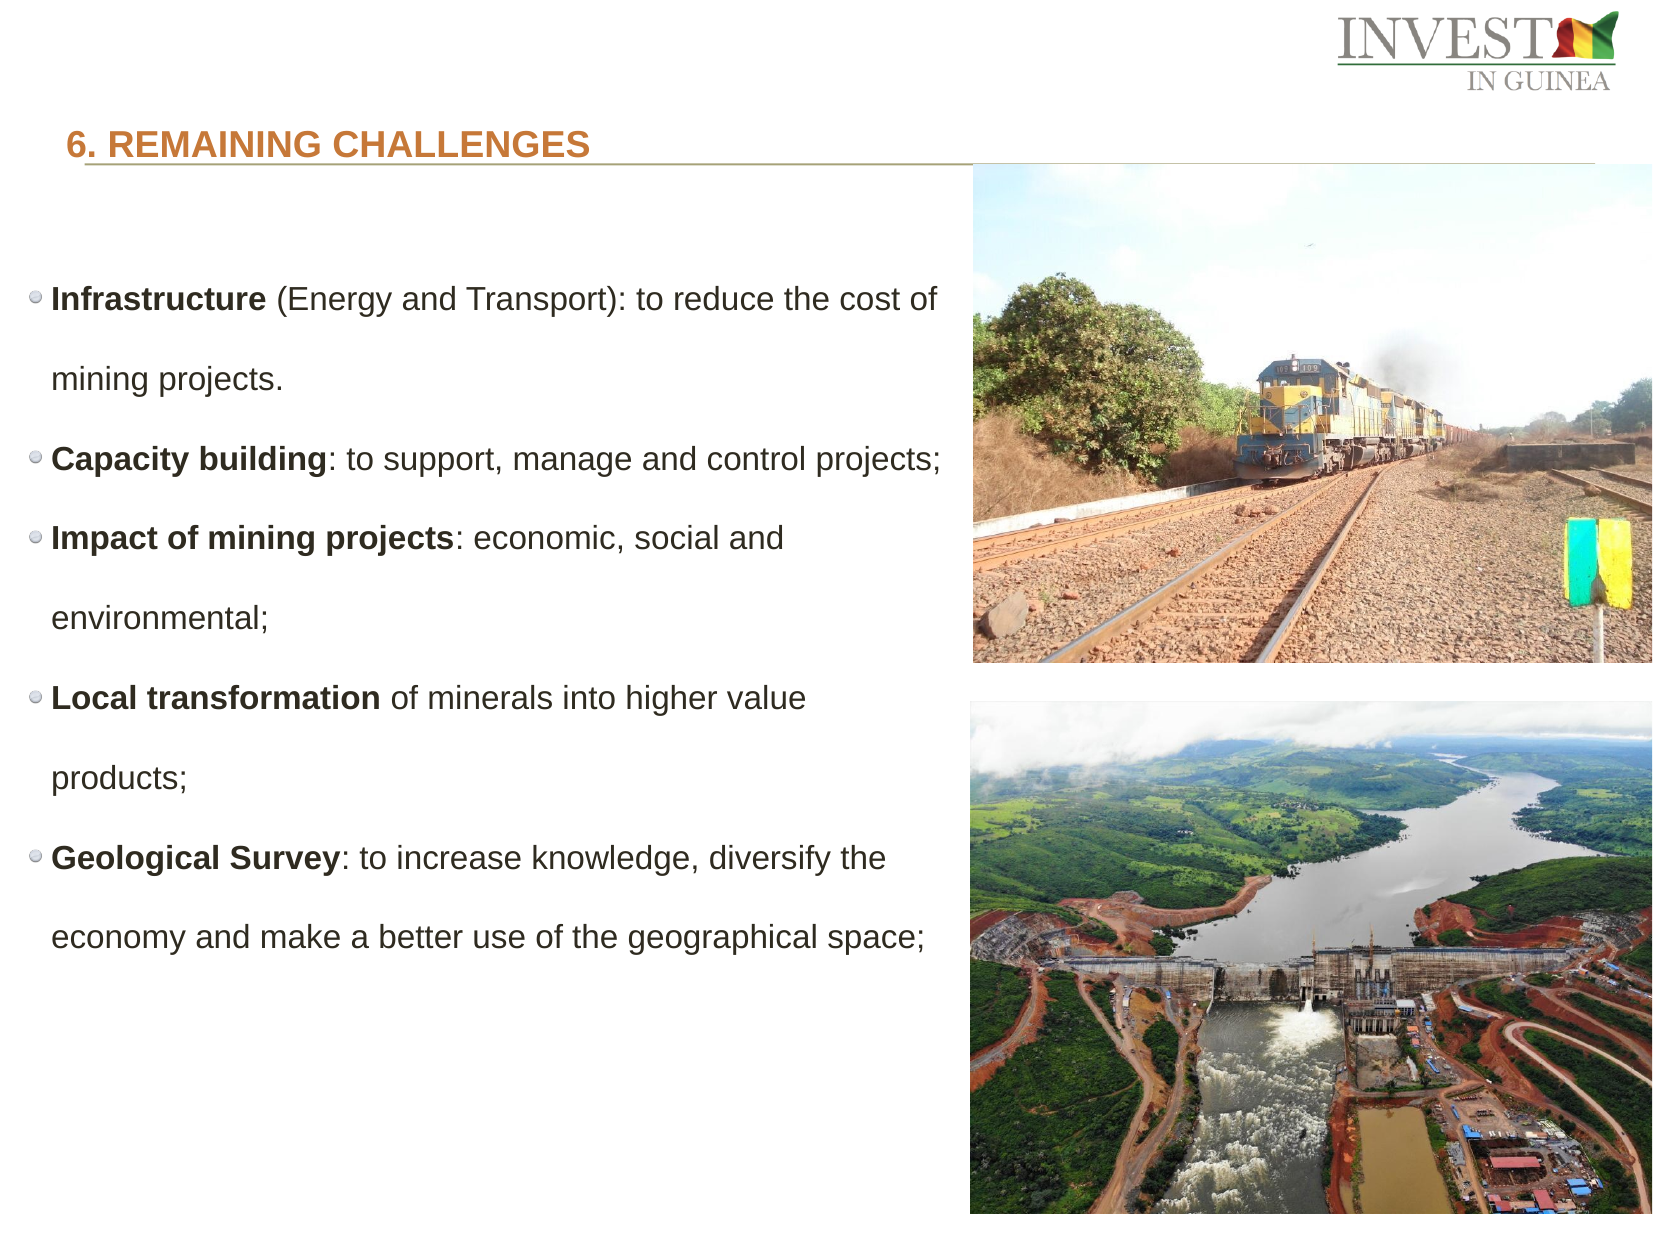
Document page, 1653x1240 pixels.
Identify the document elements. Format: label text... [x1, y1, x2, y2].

picture [28, 689, 43, 704]
picture [973, 164, 1653, 664]
text_box 6. REMAINING CHALLENGES [58, 90, 1373, 173]
text_box Infrastructure (Energy and Transport): to reduce the cost of mining projects. Capacity building: to support, manage and control projects; Impact of mining projects: economic, social and environmental; Local transformation of minerals into higher value products; Geological Survey: to increase knowledge, diversify the economy and make a better use of the geographical space; [20, 229, 958, 963]
picture [1337, 7, 1622, 100]
picture [28, 289, 43, 304]
picture [28, 449, 43, 464]
picture [28, 529, 43, 544]
picture [970, 701, 1653, 1215]
picture [28, 848, 43, 863]
